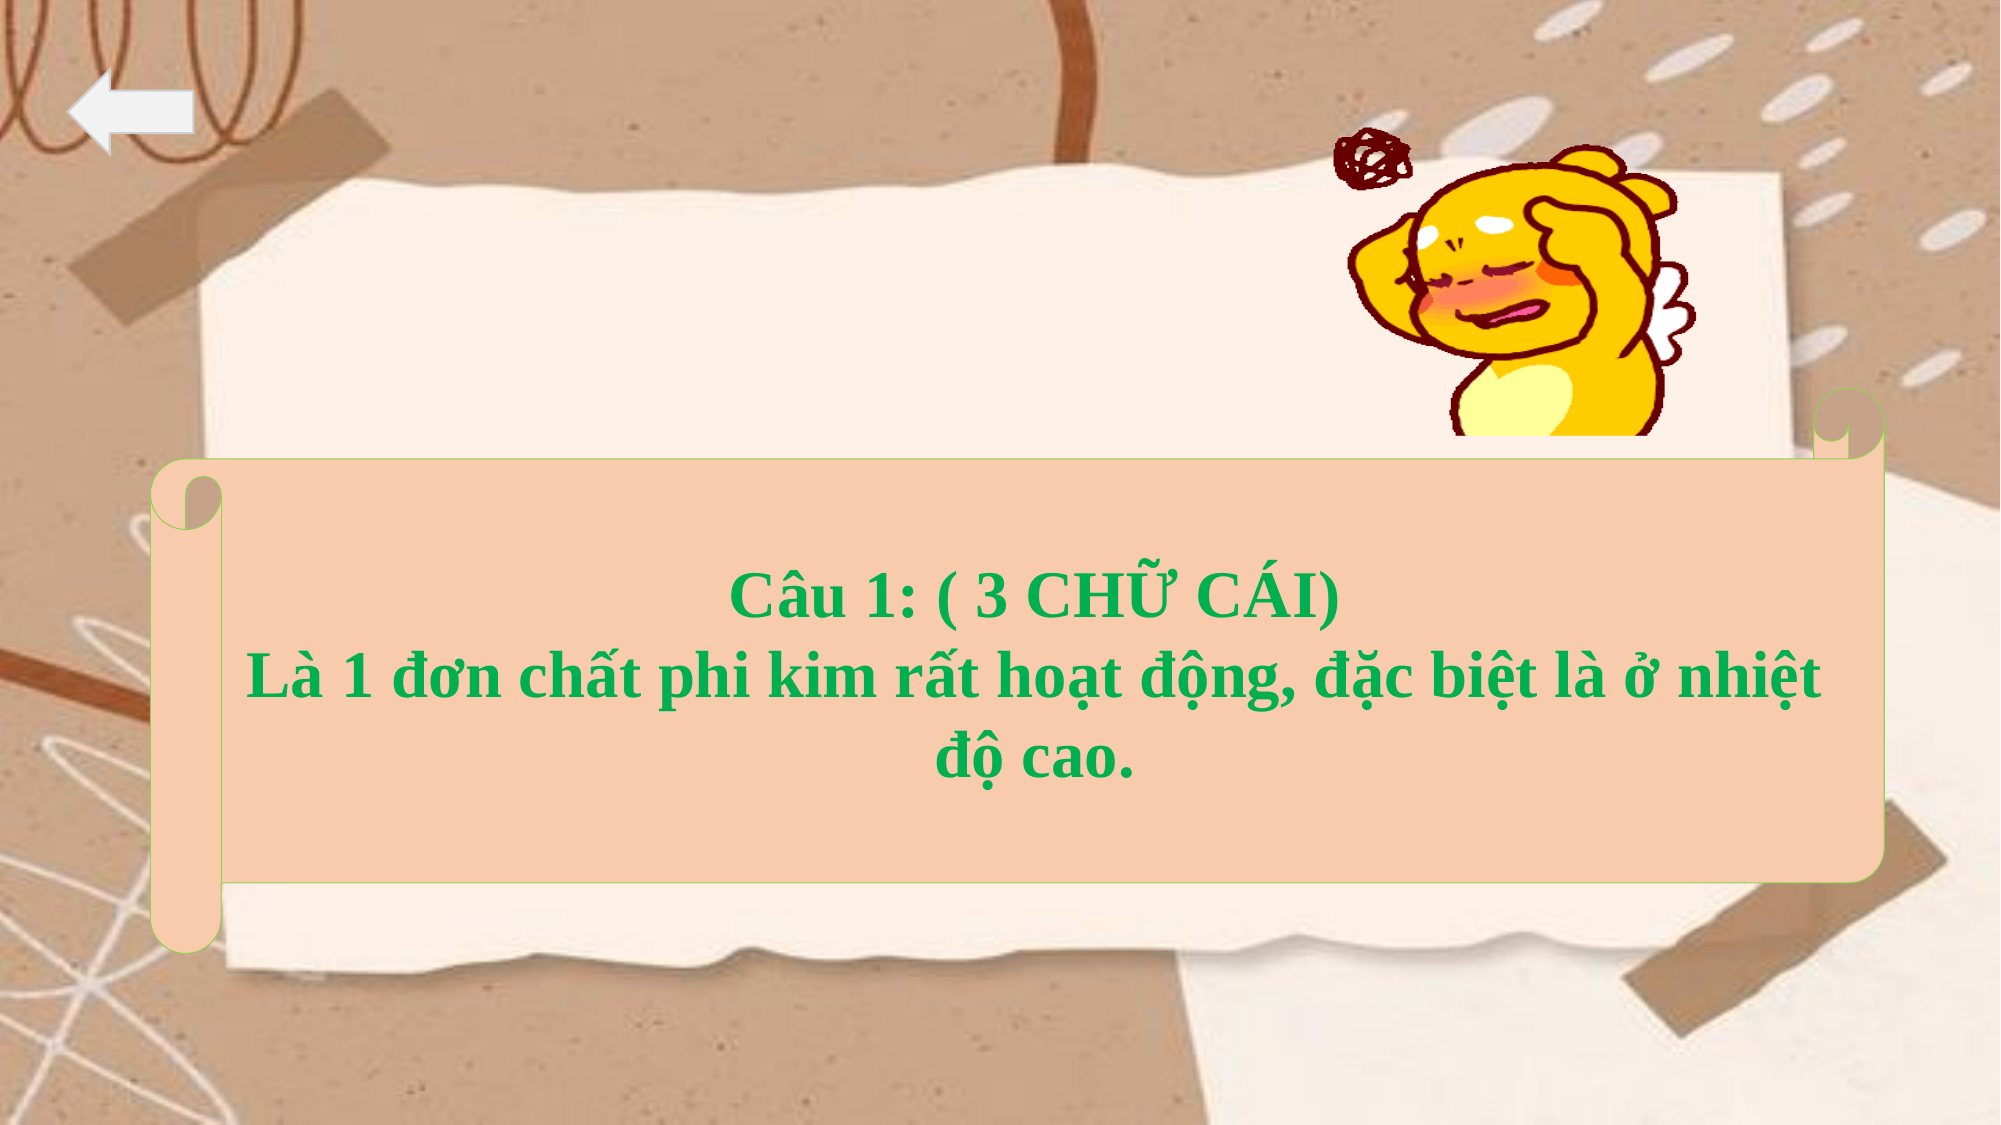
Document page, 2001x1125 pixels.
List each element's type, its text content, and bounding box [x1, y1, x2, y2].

picture [0, 0, 2001, 1125]
text_box Câu 1: ( 3 CHỮ CÁI) Là 1 đơn chất phi kim rất hoạt động, đặc biệt là ở nhiệt độ cao. [149, 387, 1885, 955]
text_box [65, 67, 195, 157]
